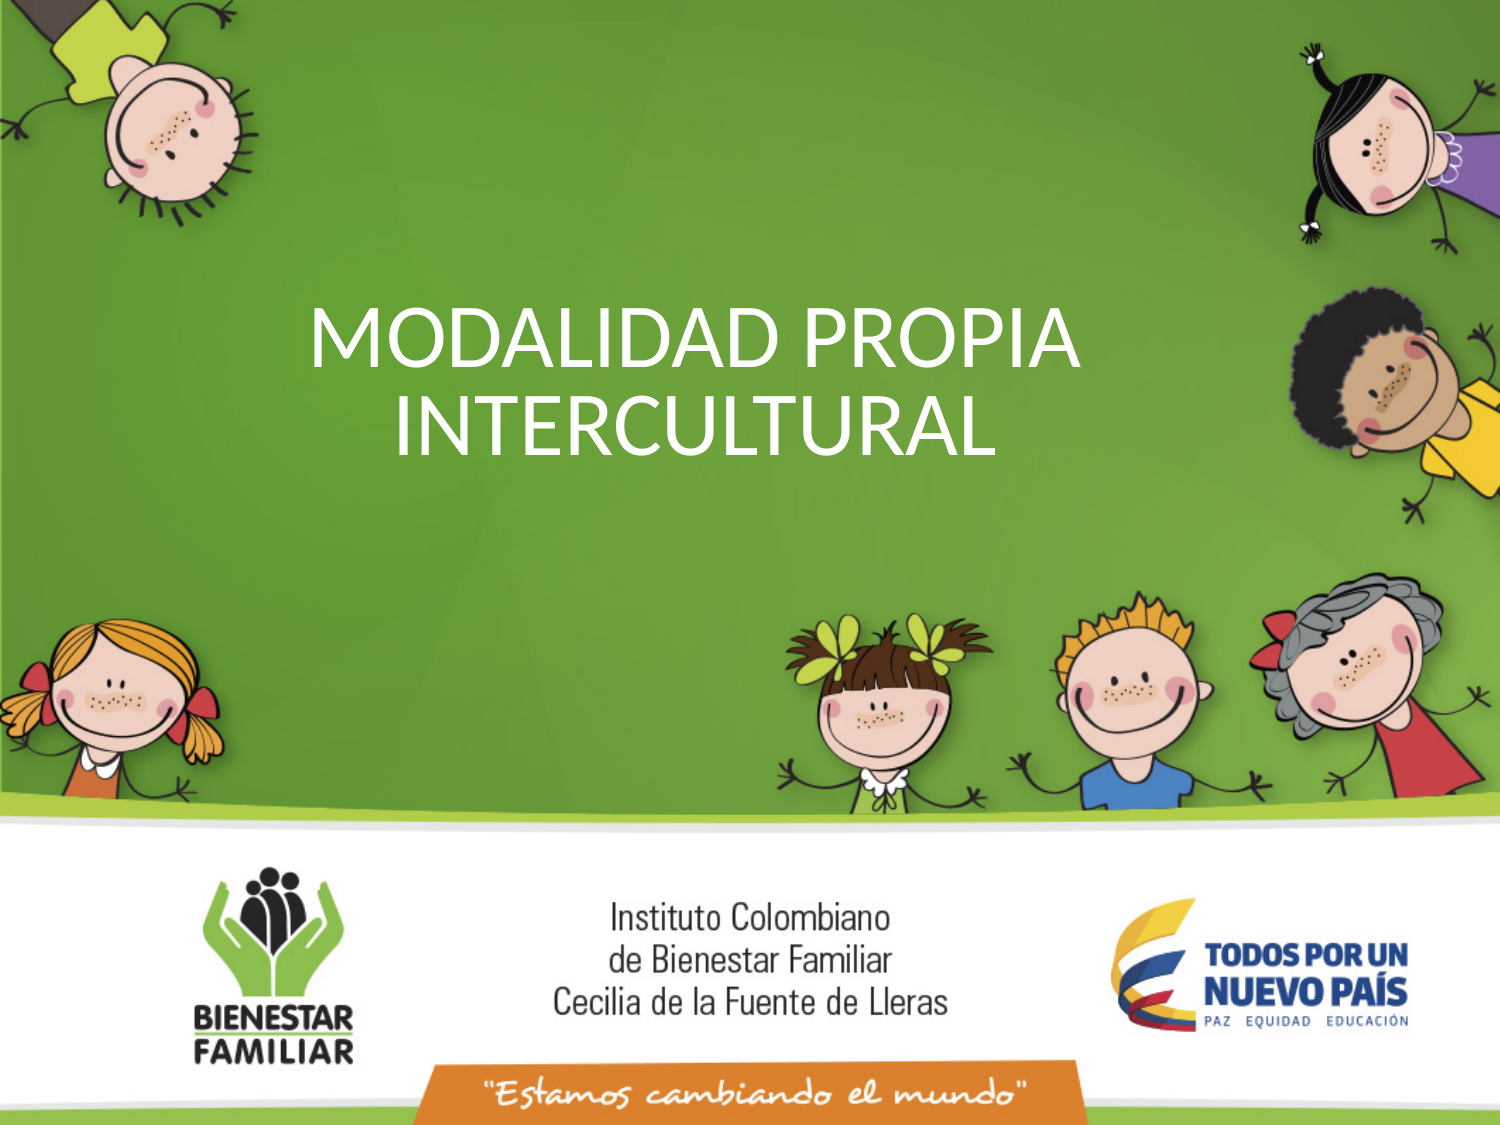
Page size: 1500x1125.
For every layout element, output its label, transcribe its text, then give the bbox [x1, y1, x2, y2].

picture [0, 0, 1500, 1125]
text_box MODALIDAD PROPIA INTERCULTURAL [203, 289, 1188, 481]
